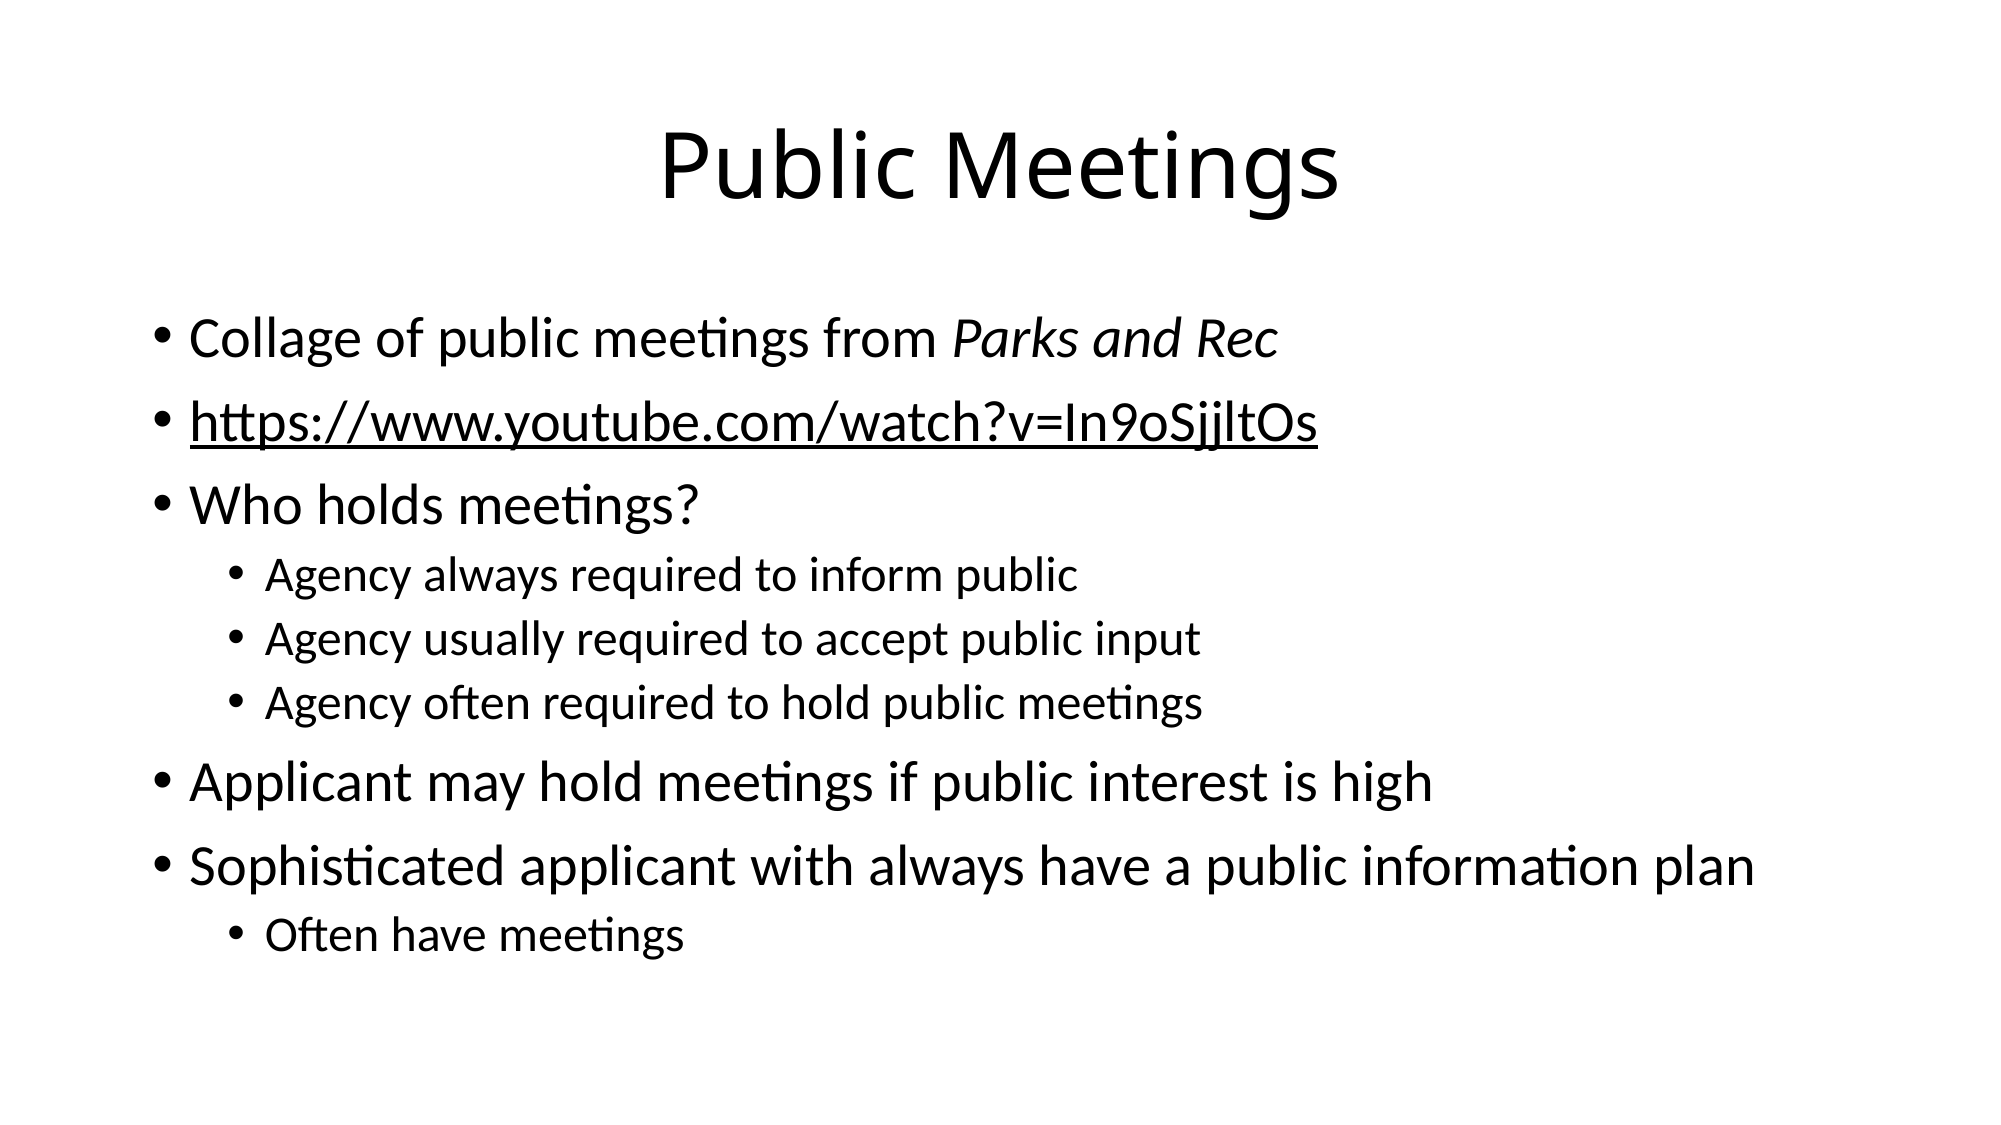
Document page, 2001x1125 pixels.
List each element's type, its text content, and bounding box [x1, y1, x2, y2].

title Public Meetings [137, 59, 1863, 278]
list Collage of public meetings from Parks and Rec https://www.youtube.com/watch?v=In9oSjjltOs Who holds meetings? Agency always required to inform public Agency usually required to accept public input Agency often required to hold public meetings Applicant may hold meetings if public interest is high Sophisticated applicant with always have a public information plan Often have meetings [137, 299, 1863, 1014]
